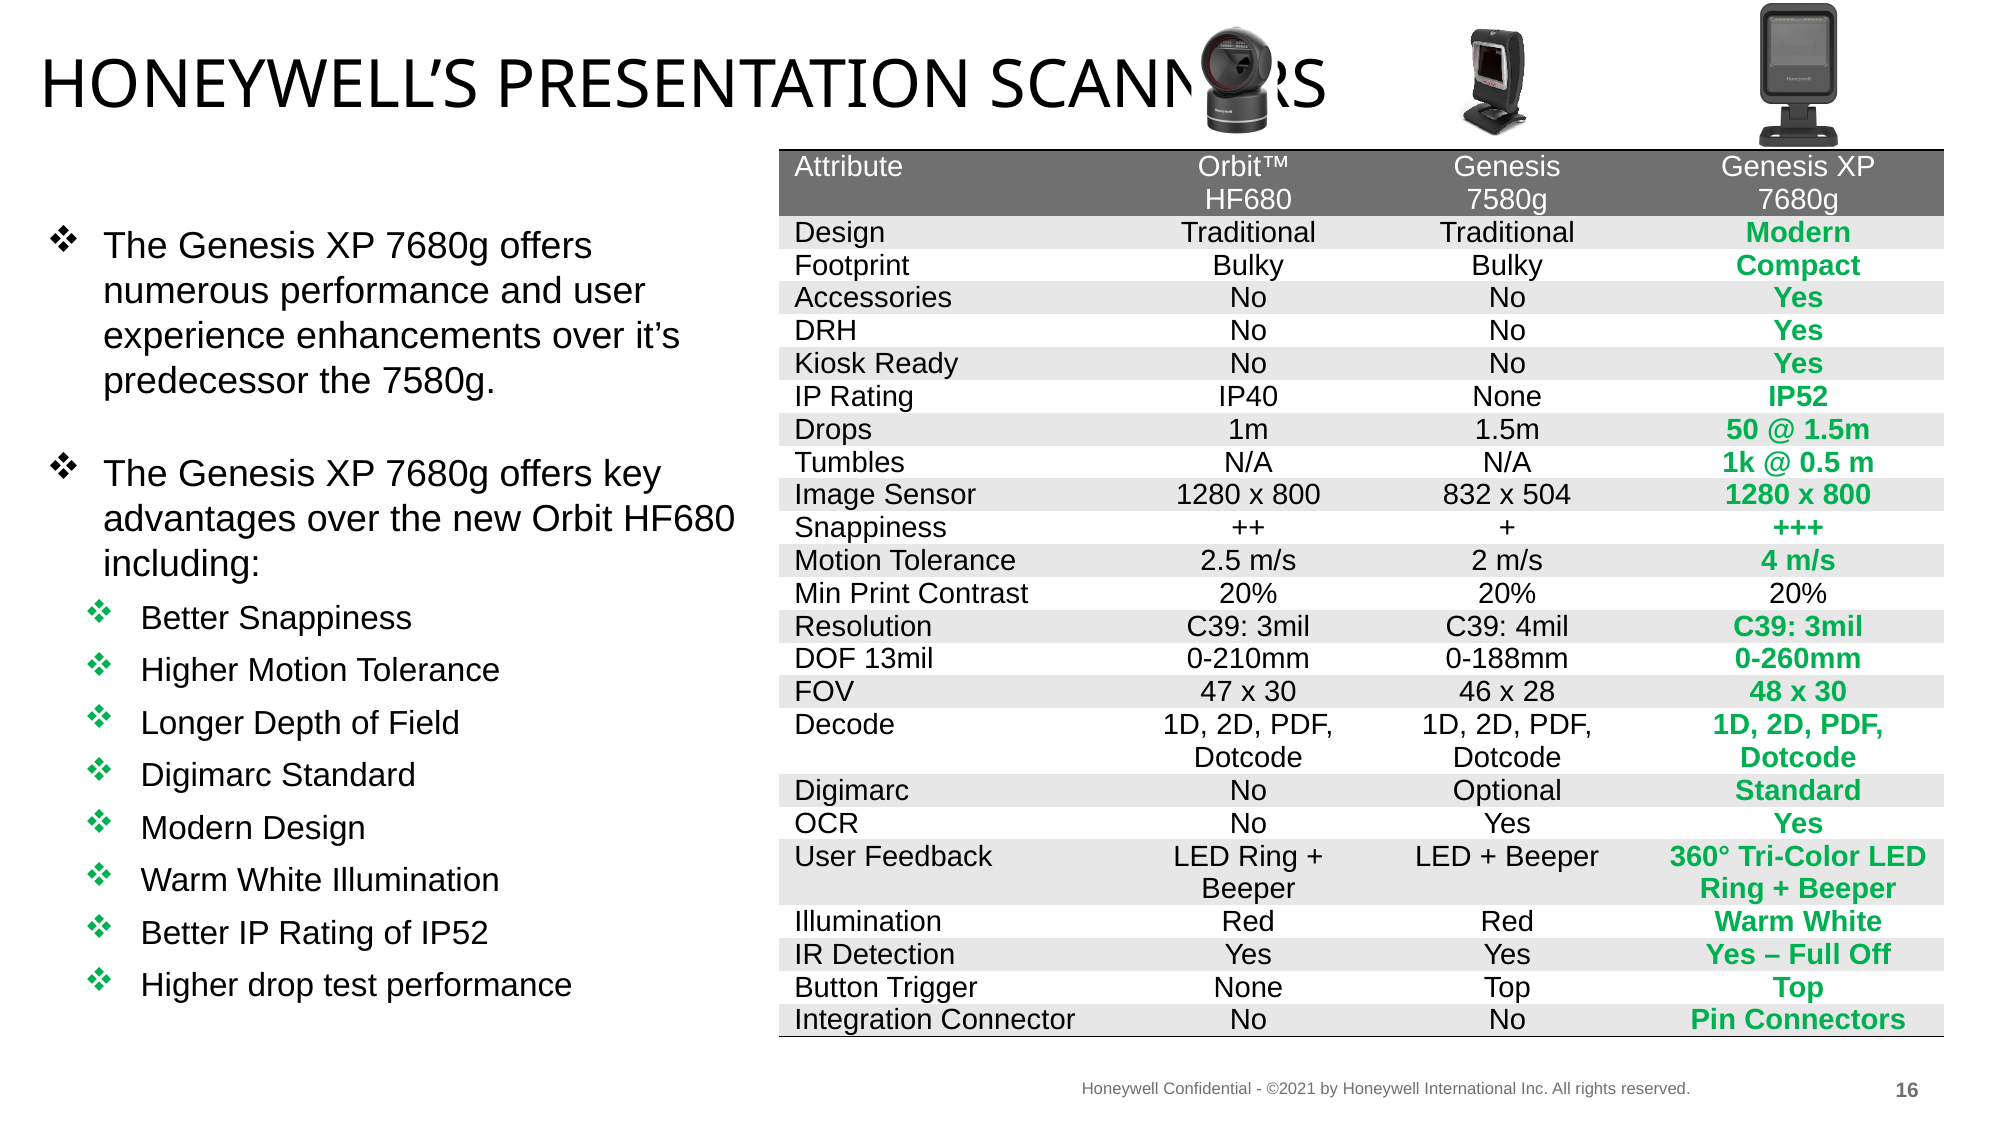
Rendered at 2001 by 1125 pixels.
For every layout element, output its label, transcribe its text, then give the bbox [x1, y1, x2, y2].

list The Genesis XP 7680g offers numerous performance and user experience enhancements over it’s predecessor the 7580g. The Genesis XP 7680g offers key advantages over the new Orbit HF680 including: Better Snappiness Higher Motion Tolerance Longer Depth of Field Digimarc Standard Modern Design Warm White Illumination Better IP Rating of IP52 Higher drop test performance [46, 221, 754, 1125]
table_header Attribute [779, 151, 1135, 216]
table_cell C39: 3mil [1135, 610, 1362, 643]
table_cell 47 x 30 [1135, 675, 1362, 708]
table_cell No [1135, 807, 1362, 839]
slide_number 15 [1837, 1062, 1919, 1102]
picture [1759, 3, 1838, 147]
table_cell 2 m/s [1362, 544, 1653, 577]
table_cell Drops [779, 413, 1135, 446]
table_cell Min Print Contrast [779, 577, 1135, 610]
table_cell LED + Beeper [1362, 839, 1653, 905]
table_cell 4 m/s [1653, 544, 1944, 577]
table_cell No [1135, 314, 1362, 347]
table_cell No [1362, 314, 1653, 347]
table_cell OCR [779, 807, 1135, 839]
table_cell 1m [1135, 413, 1362, 446]
table_cell 0-260mm [1653, 643, 1944, 675]
table_cell Yes [1653, 281, 1944, 314]
picture [1457, 27, 1529, 139]
table_cell 48 x 30 [1653, 675, 1944, 708]
table_cell Illumination [779, 905, 1135, 938]
table_cell 360° Tri-Color LED Ring + Beeper [1653, 839, 1944, 905]
table_cell 1280 x 800 [1653, 478, 1944, 511]
table_cell Warm White [1653, 905, 1944, 938]
text_box Honeywell’s presentation scanners [39, 40, 1191, 123]
table_cell Bulky [1362, 249, 1653, 281]
table_cell C39: 4mil [1362, 610, 1653, 643]
table_cell No [1362, 1004, 1653, 1036]
table_cell Modern [1653, 216, 1944, 249]
picture [1191, 19, 1278, 135]
table_cell Snappiness [779, 511, 1135, 544]
table_cell No [1362, 281, 1653, 314]
table_cell User Feedback [779, 839, 1135, 905]
table_cell ++ [1135, 511, 1362, 544]
table_cell Yes [1362, 938, 1653, 971]
table_cell IP Rating [779, 380, 1135, 413]
table_cell None [1135, 971, 1362, 1004]
table_cell Motion Tolerance [779, 544, 1135, 577]
table_cell N/A [1135, 446, 1362, 478]
table_cell No [1135, 281, 1362, 314]
table_cell 20% [1362, 577, 1653, 610]
table_cell Resolution [779, 610, 1135, 643]
table_cell Top [1362, 971, 1653, 1004]
table_cell Yes – Full Off [1653, 938, 1944, 971]
table_cell + [1362, 511, 1653, 544]
table_cell Standard [1653, 774, 1944, 807]
table_cell DRH [779, 314, 1135, 347]
table_header Genesis 7580g [1362, 151, 1653, 216]
table_cell Red [1135, 905, 1362, 938]
table_cell Optional [1362, 774, 1653, 807]
table_cell 1k @ 0.5 m [1653, 446, 1944, 478]
table_cell N/A [1362, 446, 1653, 478]
table_cell 46 x 28 [1362, 675, 1653, 708]
table_cell No [1135, 774, 1362, 807]
table_cell Yes [1135, 938, 1362, 971]
table_cell None [1362, 380, 1653, 413]
table_cell Integration Connector [779, 1004, 1135, 1036]
table_cell Kiosk Ready [779, 347, 1135, 380]
table_cell 0-188mm [1362, 643, 1653, 675]
table_cell Compact [1653, 249, 1944, 281]
table_cell 1D, 2D, PDF, Dotcode [1135, 708, 1362, 774]
table_cell Pin Connectors [1653, 1004, 1944, 1036]
table_cell Decode [779, 708, 1135, 774]
table_cell 1.5m [1362, 413, 1653, 446]
table_cell Image Sensor [779, 478, 1135, 511]
table_cell No [1362, 347, 1653, 380]
table_cell Tumbles [779, 446, 1135, 478]
table_cell FOV [779, 675, 1135, 708]
table_cell 2.5 m/s [1135, 544, 1362, 577]
table_cell No [1135, 1004, 1362, 1036]
table_cell Yes [1362, 807, 1653, 839]
table_header Genesis XP 7680g [1653, 151, 1944, 216]
table_cell 20% [1653, 577, 1944, 610]
table_cell Footprint [779, 249, 1135, 281]
table_cell 1D, 2D, PDF, Dotcode [1653, 708, 1944, 774]
table_header Orbit™ HF680 [1135, 151, 1362, 216]
table_cell Digimarc [779, 774, 1135, 807]
table_cell Bulky [1135, 249, 1362, 281]
table_cell Button Trigger [779, 971, 1135, 1004]
table_cell Yes [1653, 347, 1944, 380]
table_cell Traditional [1362, 216, 1653, 249]
table_cell +++ [1653, 511, 1944, 544]
table_cell Red [1362, 905, 1653, 938]
table_cell IP40 [1135, 380, 1362, 413]
table_cell Yes [1653, 807, 1944, 839]
table_cell Accessories [779, 281, 1135, 314]
text_box Honeywell’s presentation scanners [1278, 40, 1408, 123]
table_cell Top [1653, 971, 1944, 1004]
table_cell 0-210mm [1135, 643, 1362, 675]
table_cell 832 x 504 [1362, 478, 1653, 511]
table_cell Yes [1653, 314, 1944, 347]
table_cell 1280 x 800 [1135, 478, 1362, 511]
table_cell Design [779, 216, 1135, 249]
table_cell IP52 [1653, 380, 1944, 413]
table_cell 1D, 2D, PDF, Dotcode [1362, 708, 1653, 774]
table_cell 20% [1135, 577, 1362, 610]
table_cell Traditional [1135, 216, 1362, 249]
table_cell DOF 13mil [779, 643, 1135, 675]
table_cell 50 @ 1.5m [1653, 413, 1944, 446]
table_cell C39: 3mil [1653, 610, 1944, 643]
table_cell LED Ring + Beeper [1135, 839, 1362, 905]
table_cell IR Detection [779, 938, 1135, 971]
table_cell No [1135, 347, 1362, 380]
